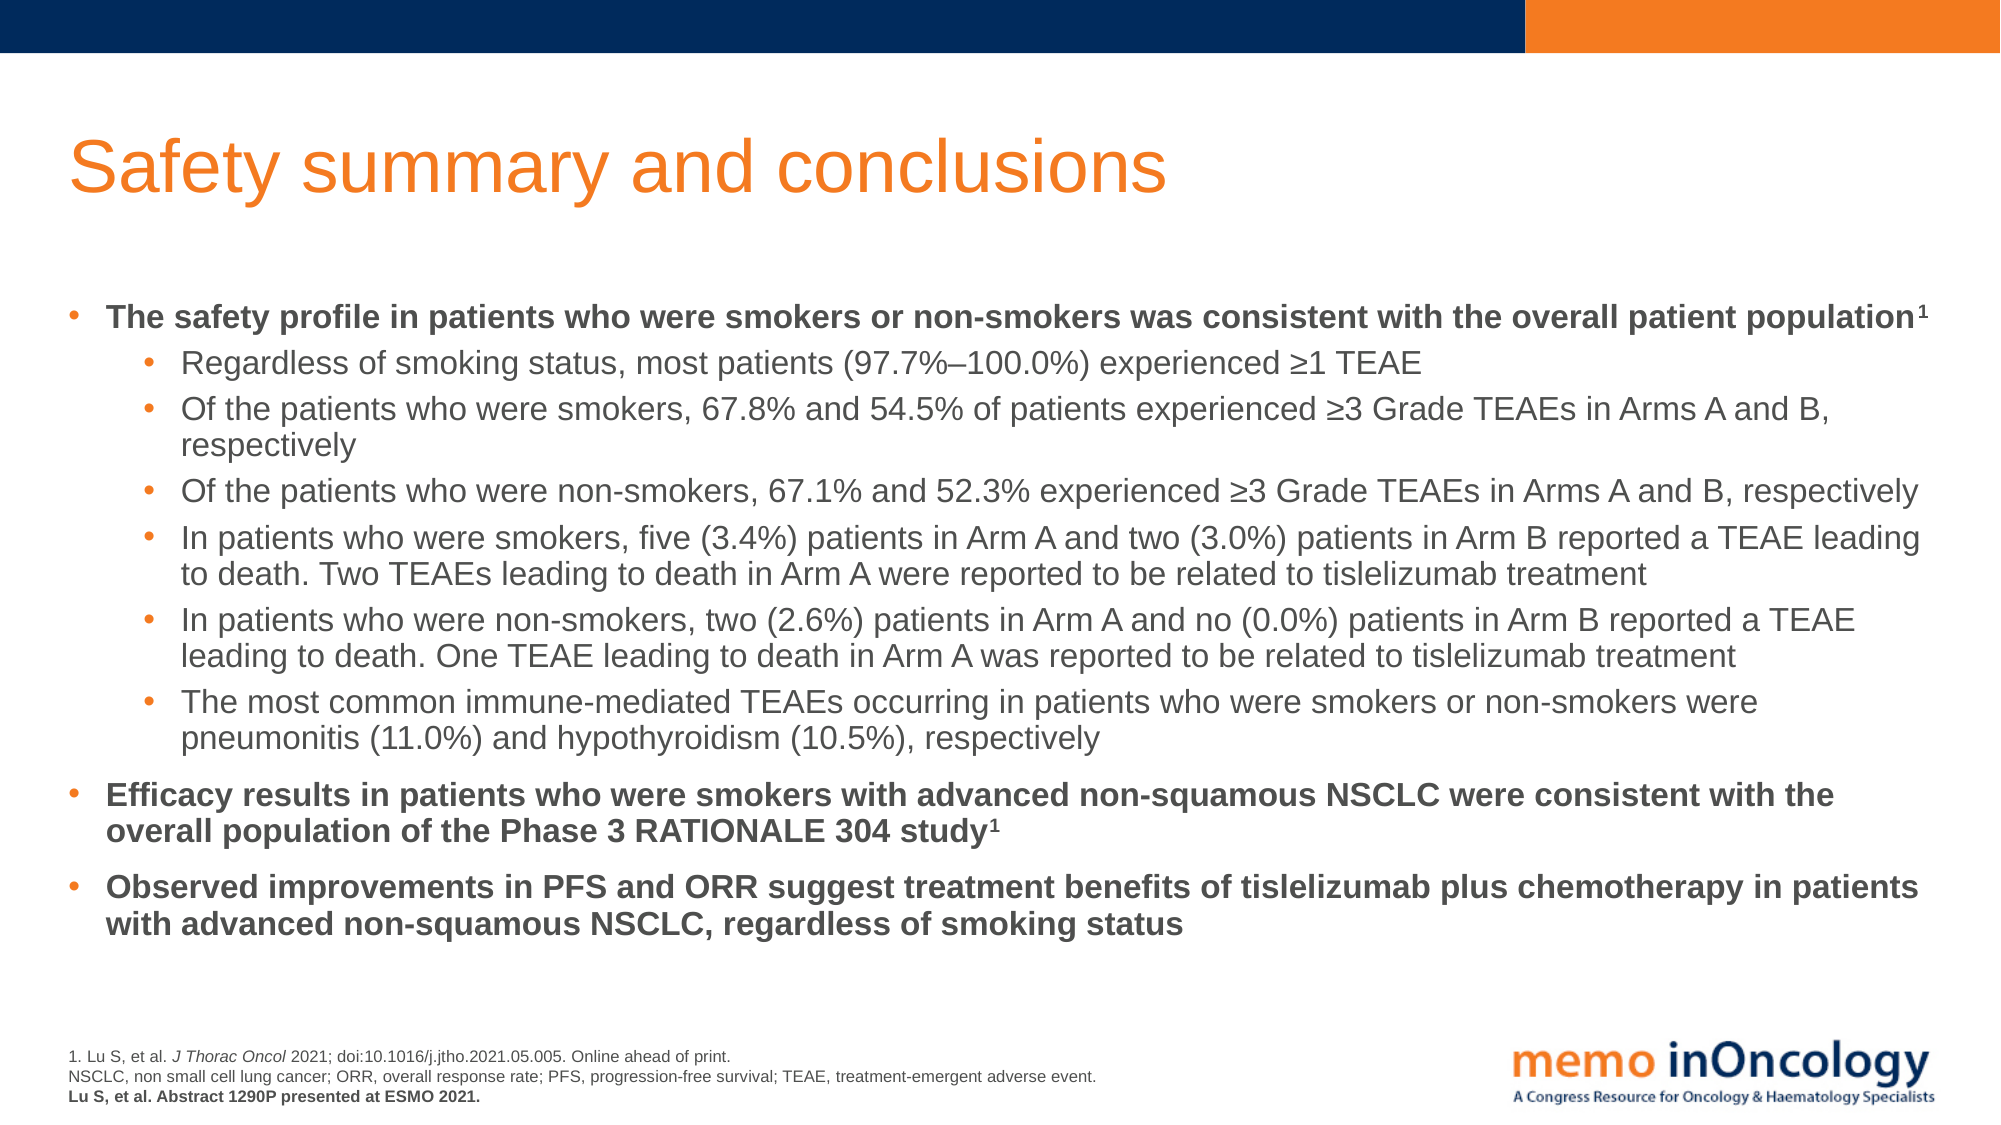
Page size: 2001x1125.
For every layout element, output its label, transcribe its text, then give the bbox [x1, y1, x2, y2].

list The safety profile in patients who were smokers or non-smokers was consistent with the overall patient population1 Regardless of smoking status, most patients (97.7%–100.0%) experienced ≥1 TEAE Of the patients who were smokers, 67.8% and 54.5% of patients experienced ≥3 Grade TEAEs in Arms A and B, respectively Of the patients who were non-smokers, 67.1% and 52.3% experienced ≥3 Grade TEAEs in Arms A and B, respectively In patients who were smokers, five (3.4%) patients in Arm A and two (3.0%) patients in Arm B reported a TEAE leading to death. Two TEAEs leading to death in Arm A were reported to be related to tislelizumab treatment In patients who were non-smokers, two (2.6%) patients in Arm A and no (0.0%) patients in Arm B reported a TEAE leading to death. One TEAE leading to death in Arm A was reported to be related to tislelizumab treatment The most common immune-mediated TEAEs occurring in patients who were smokers or non-smokers were pneumonitis (11.0%) and hypothyroidism (10.5%), respectively Efficacy results in patients who were smokers with advanced non-squamous NSCLC were consistent with the overall population of the Phase 3 RATIONALE 304 study1 Observed improvements in PFS and ORR suggest treatment benefits of tislelizumab plus chemotherapy in patients with advanced non-squamous NSCLC, regardless of smoking status [68, 299, 1933, 1014]
title Safety summary and conclusions [68, 59, 1933, 278]
picture [1500, 1028, 1945, 1114]
footer 1. Lu S, et al. J Thorac Oncol 2021; doi:10.1016/j.jtho.2021.05.005. Online ahead of print. NSCLC, non small cell lung cancer; ORR, overall response rate; PFS, progression-free survival; TEAE, treatment-emergent adverse event. Lu S, et al. Abstract 1290P presented at ESMO 2021. [68, 1042, 1474, 1106]
